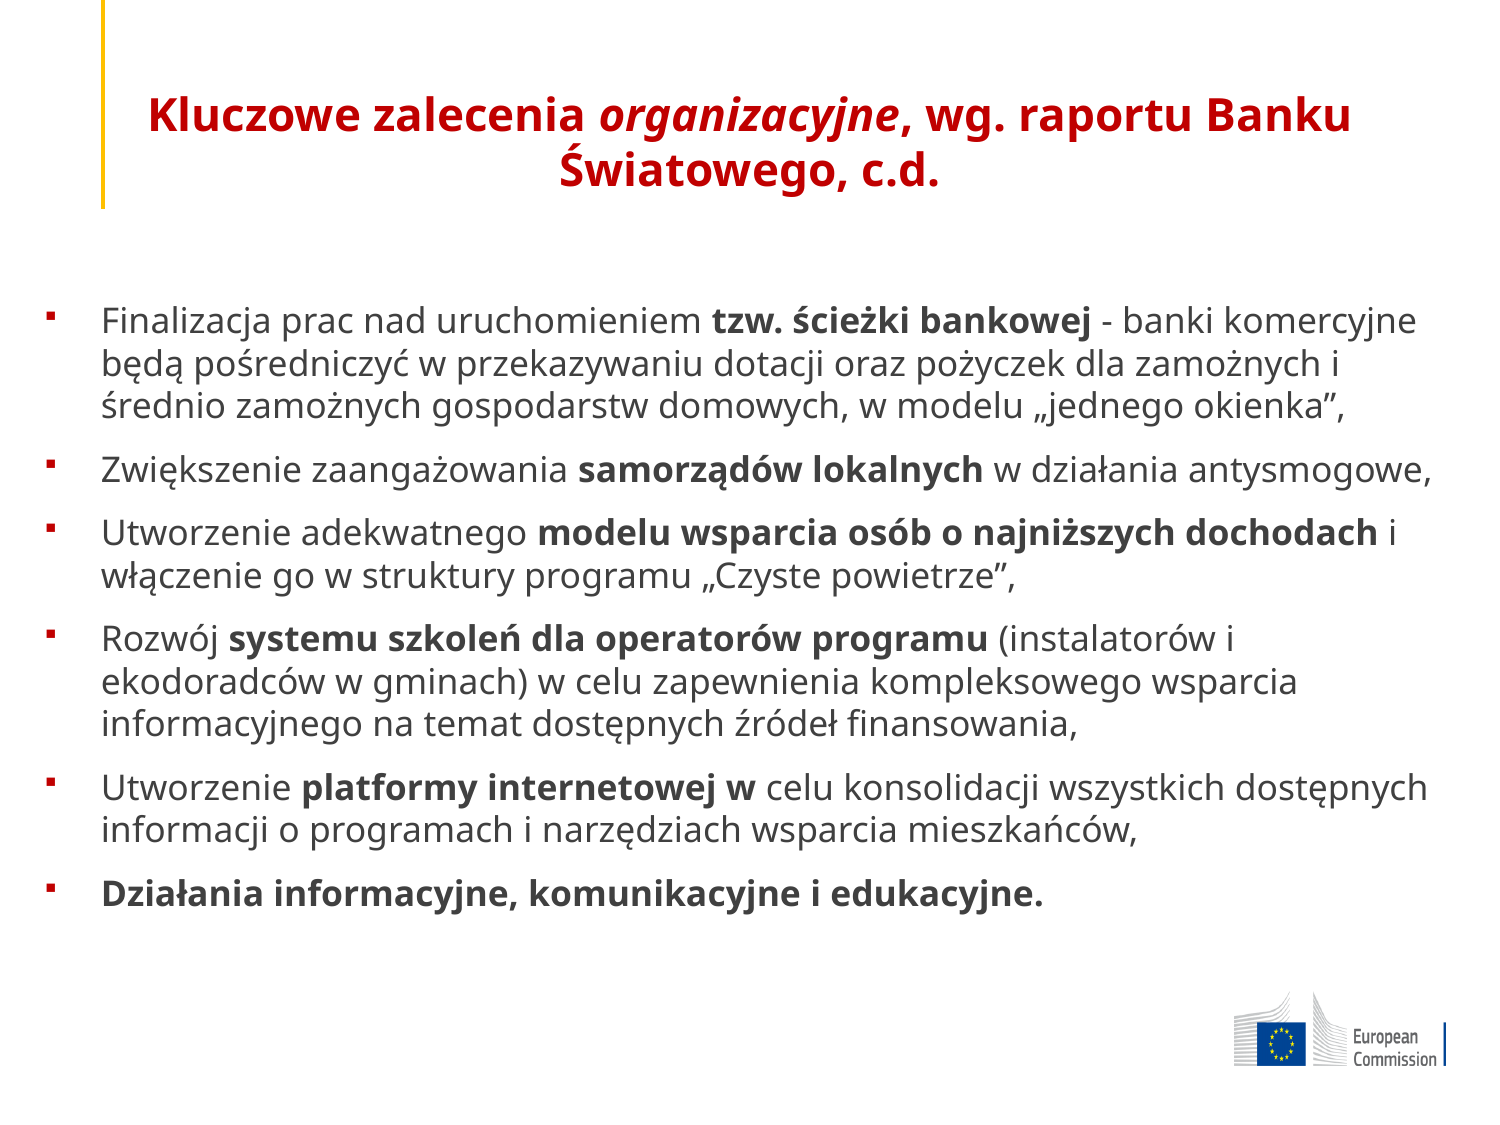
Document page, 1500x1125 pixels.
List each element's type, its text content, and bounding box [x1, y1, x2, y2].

text_box Finalizacja prac nad uruchomieniem tzw. ścieżki bankowej - banki komercyjne będą pośredniczyć w przekazywaniu dotacji oraz pożyczek dla zamożnych i średnio zamożnych gospodarstw domowych, w modelu „jednego okienka”, Zwiększenie zaangażowania samorządów lokalnych w działania antysmogowe, Utworzenie adekwatnego modelu wsparcia osób o najniższych dochodach i włączenie go w struktury programu „Czyste powietrze”, Rozwój systemu szkoleń dla operatorów programu (instalatorów i ekodoradców w gminach) w celu zapewnienia kompleksowego wsparcia informacyjnego na temat dostępnych źródeł finansowania, Utworzenie platformy internetowej w celu konsolidacji wszystkich dostępnych informacji o programach i narzędziach wsparcia mieszkańców, Działania informacyjne, komunikacyjne i edukacyjne. [29, 290, 1471, 1083]
text_box Kluczowe zalecenia organizacyjne, wg. raportu Banku Światowego, c.d. [94, 78, 1406, 258]
